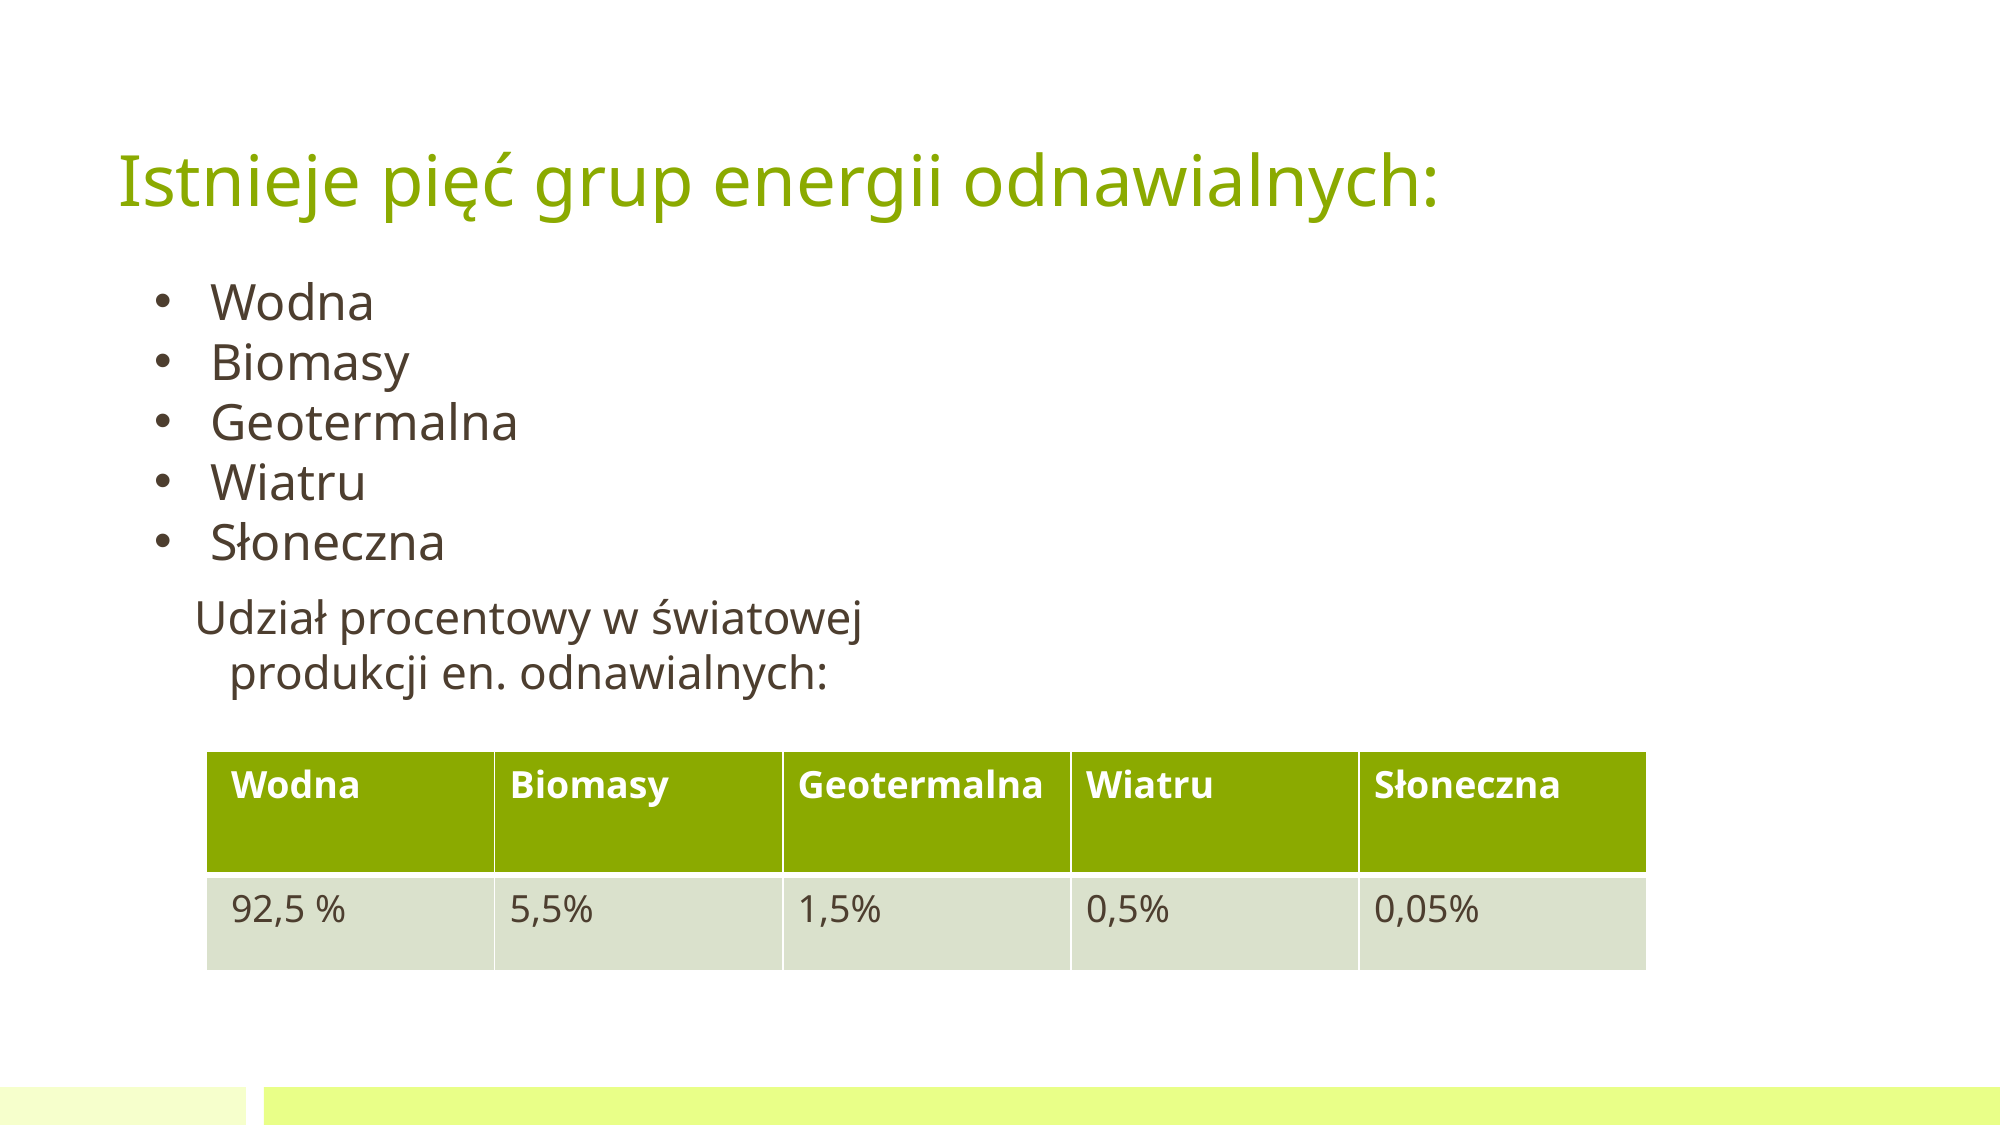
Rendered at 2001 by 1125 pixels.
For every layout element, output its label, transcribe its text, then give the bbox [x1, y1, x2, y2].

table_cell 1,5% [784, 878, 1070, 970]
table_cell 0,05% [1360, 878, 1646, 970]
table_header Słoneczna [1360, 752, 1646, 872]
table_cell 5,5% [495, 878, 782, 970]
text_box Wodna Biomasy Geotermalna Wiatru Słoneczna [139, 262, 1071, 578]
table_header Wiatru [1072, 752, 1358, 872]
table_header Geotermalna [784, 752, 1070, 872]
table_cell 0,5% [1072, 878, 1358, 970]
table_header Wodna [207, 752, 494, 872]
table_cell 92,5 % [207, 878, 494, 970]
title Istnieje pięć grup energii odnawialnych: [103, 34, 1641, 229]
text_box Udział procentowy w światowej produkcji en. odnawialnych: [103, 580, 955, 706]
table_header Biomasy [495, 752, 782, 872]
